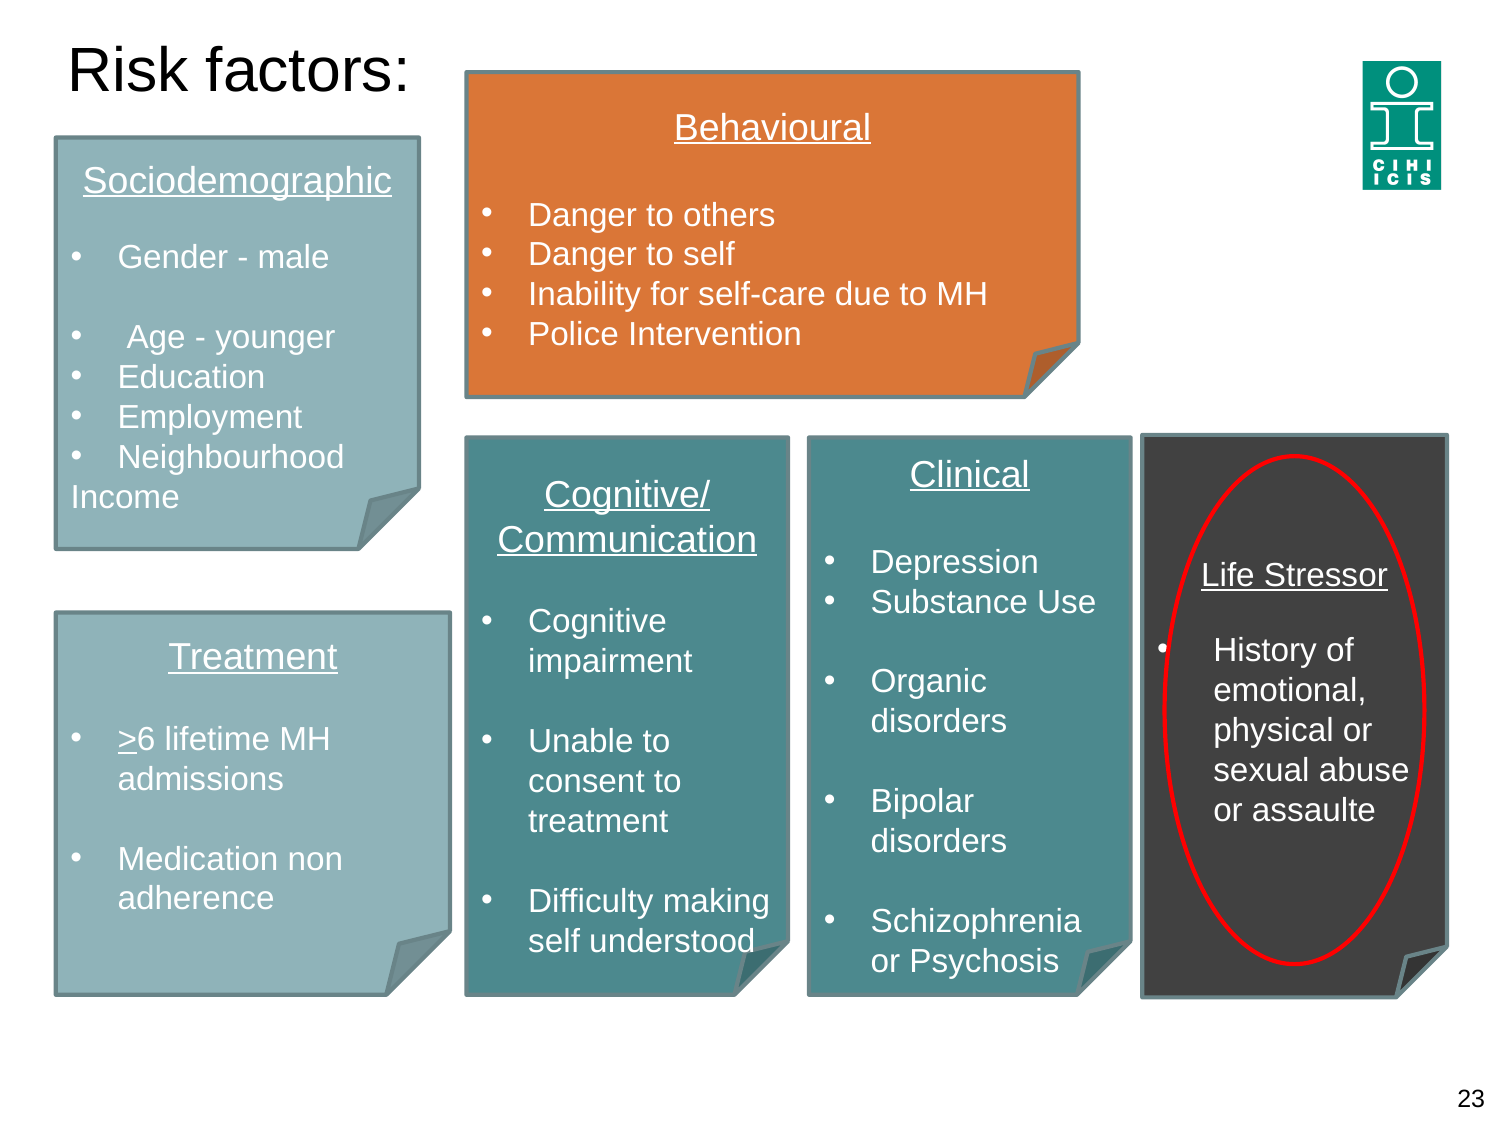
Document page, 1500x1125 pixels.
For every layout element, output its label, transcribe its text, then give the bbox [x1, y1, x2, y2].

text_box [1162, 454, 1427, 967]
text_box Clinical Depression Substance Use Organic disorders Bipolar disorders Schizophrenia or Psychosis [806, 435, 1133, 997]
text_box Treatment >6 lifetime MH admissions Medication non adherence [55, 612, 451, 995]
slide_number 23 [1337, 1074, 1500, 1125]
text_box Cognitive/ Communication Cognitive impairment Unable to consent to treatment Difficulty making self understood [466, 437, 789, 995]
text_box Life Stressor History of emotional, physical or sexual abuse or assaulte [1140, 432, 1450, 1000]
picture [1362, 61, 1442, 190]
title Risk factors: [52, 4, 1304, 130]
text_box Behavioural Danger to others Danger to self Inability for self-care due to MH Police Intervention [464, 70, 1081, 400]
text_box Sociodemographic Gender - male Age - younger Education Employment Neighbourhood Income [53, 135, 422, 552]
